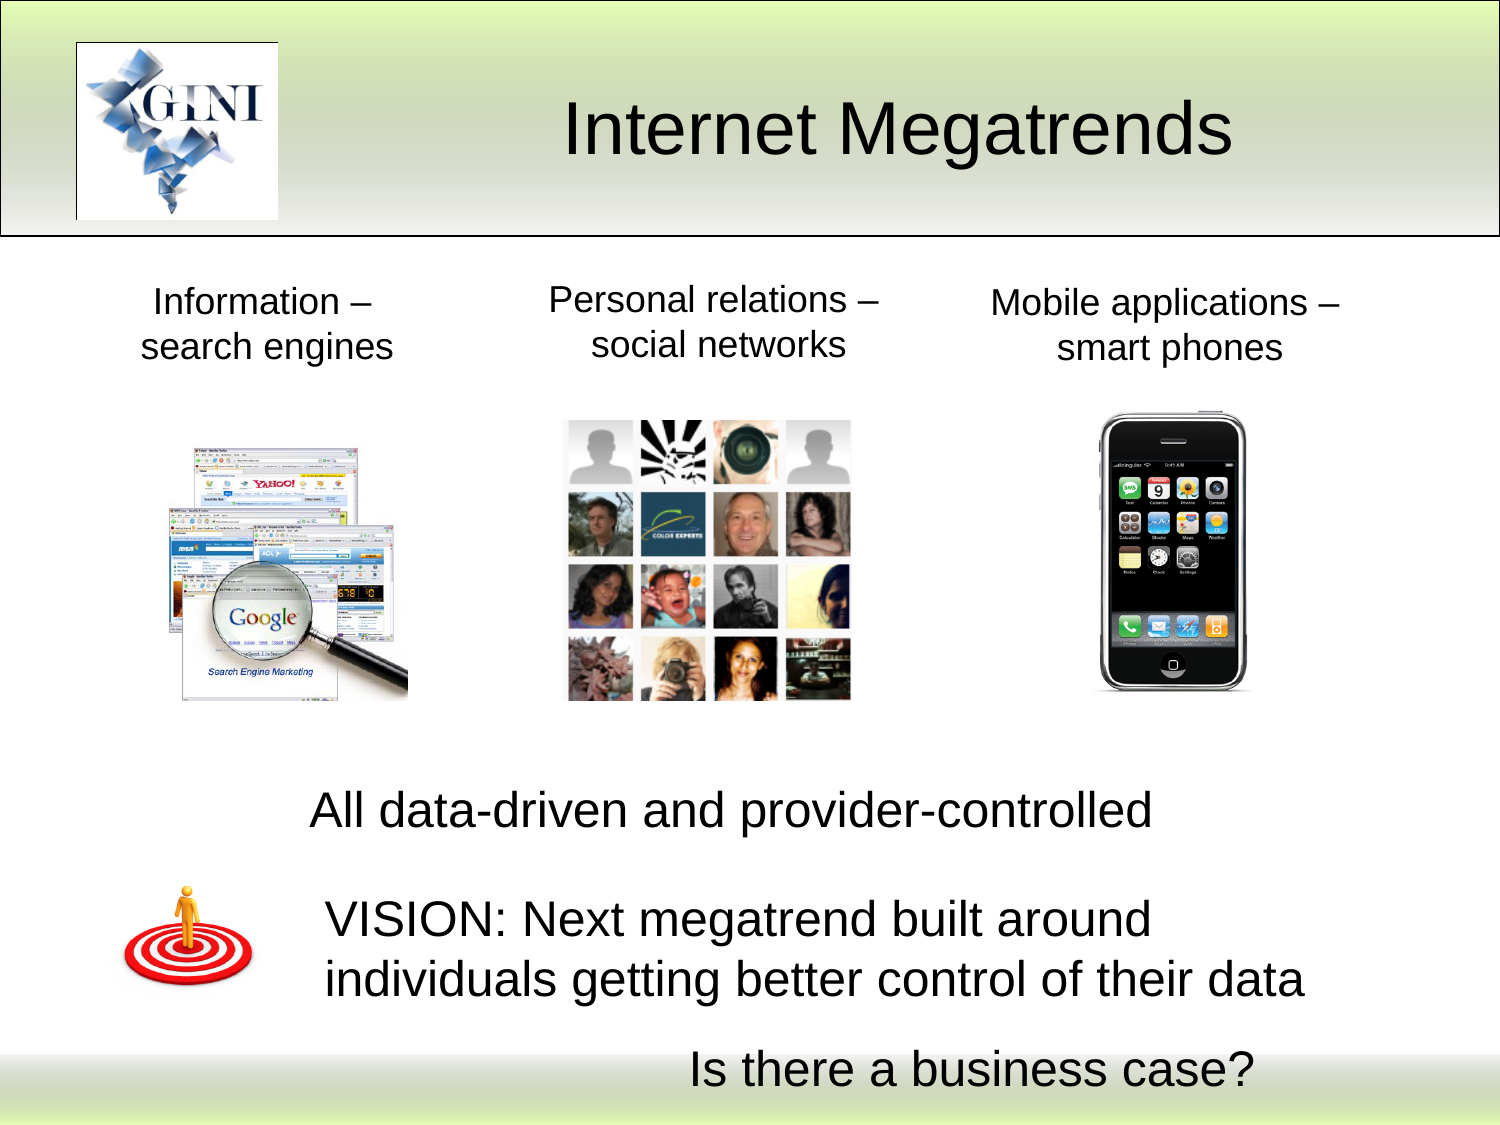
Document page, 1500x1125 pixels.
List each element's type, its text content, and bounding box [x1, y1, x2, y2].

picture [76, 42, 278, 220]
text_box All data-driven and provider-controlled [294, 770, 1169, 845]
text_box Information – search engines [125, 270, 409, 375]
text_box Personal relations – social networks [533, 267, 905, 372]
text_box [109, 878, 1341, 1107]
title Internet Megatrends [371, 30, 1426, 219]
text_box Mobile applications – smart phones [975, 270, 1365, 376]
picture [166, 438, 408, 702]
picture [562, 419, 852, 702]
picture [1090, 406, 1253, 702]
